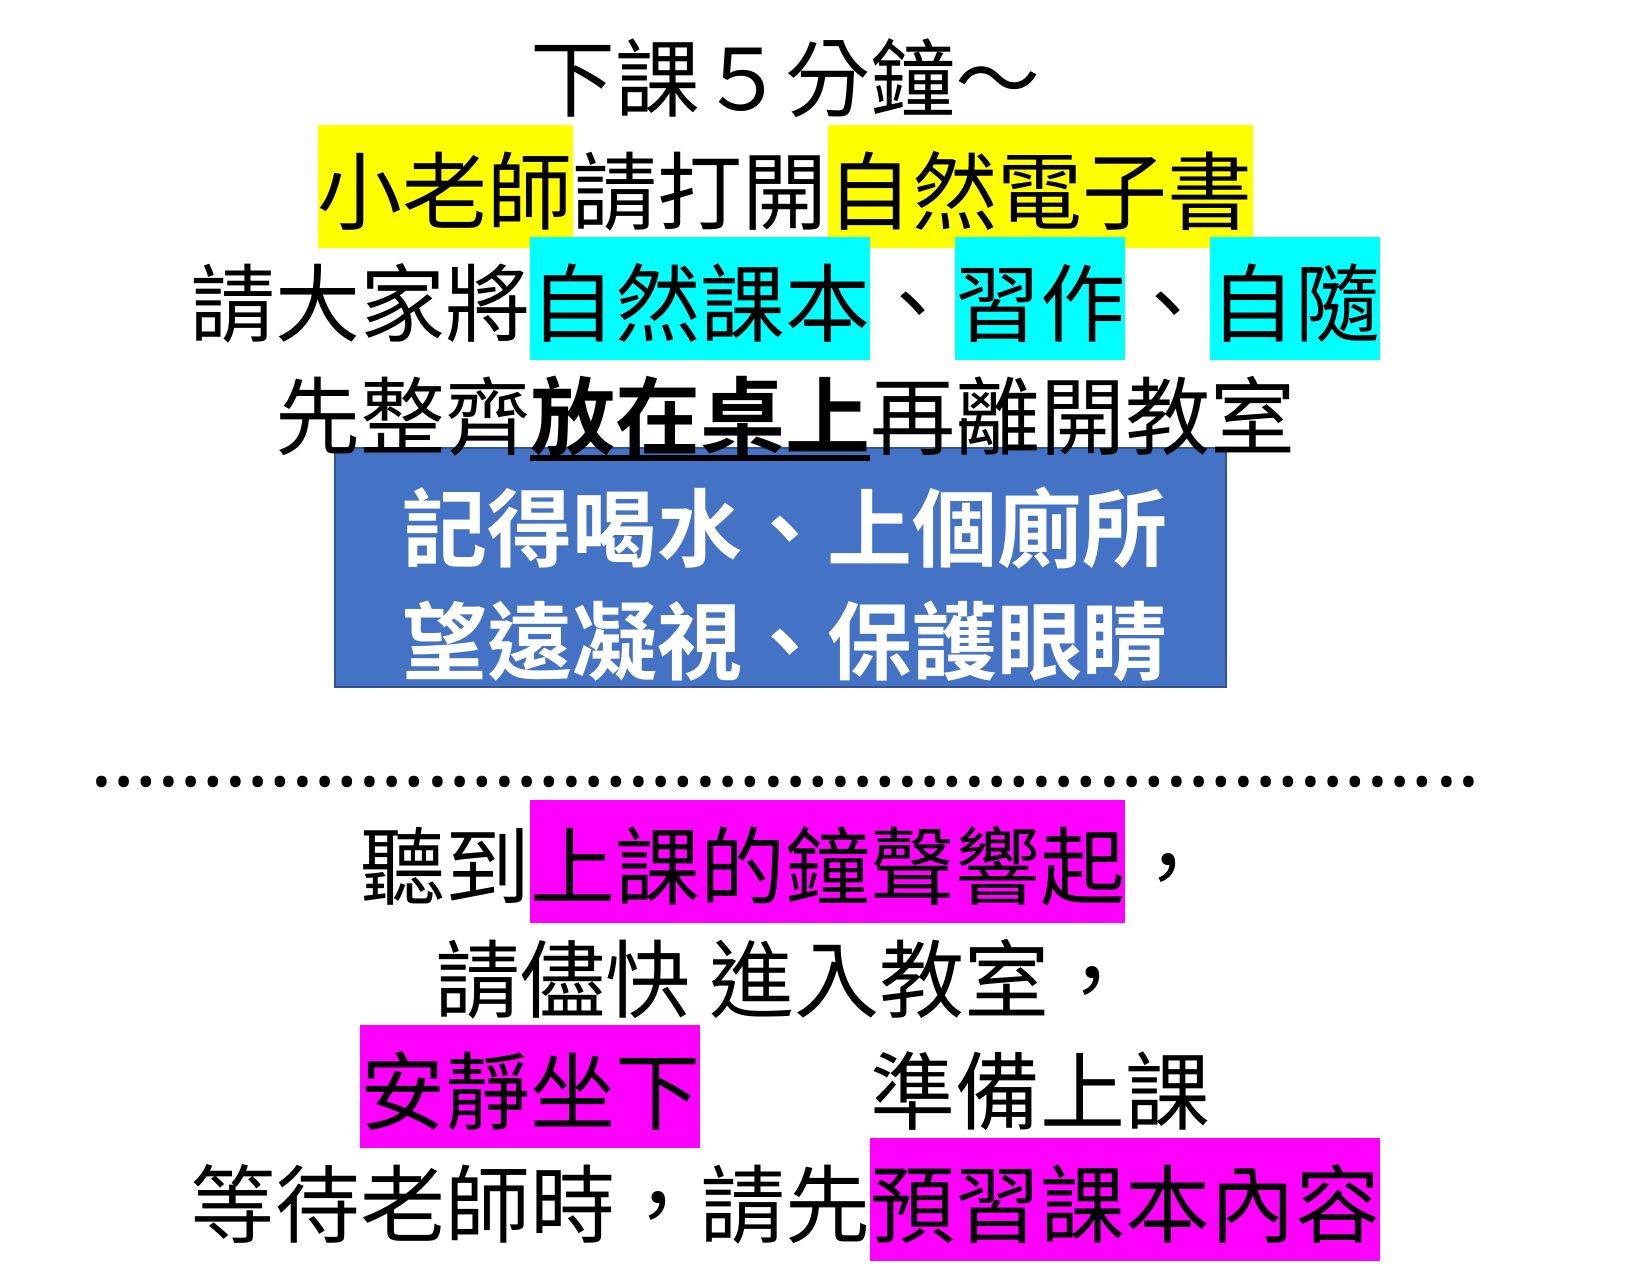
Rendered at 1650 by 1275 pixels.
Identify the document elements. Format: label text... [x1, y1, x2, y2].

subtitle 下課５分鐘～ 小老師請打開自然電子書 請大家將自然課本、習作、自隨 先整齊放在桌上再離開教室 記得喝水、上個廁所 望遠凝視、保護眼睛 …………………………………………………….. 聽到上課的鐘聲響起， 請儘快 進入教室， 安靜坐下 準備上課 等待老師時，請先預習課本內容 [11, 18, 1560, 1275]
